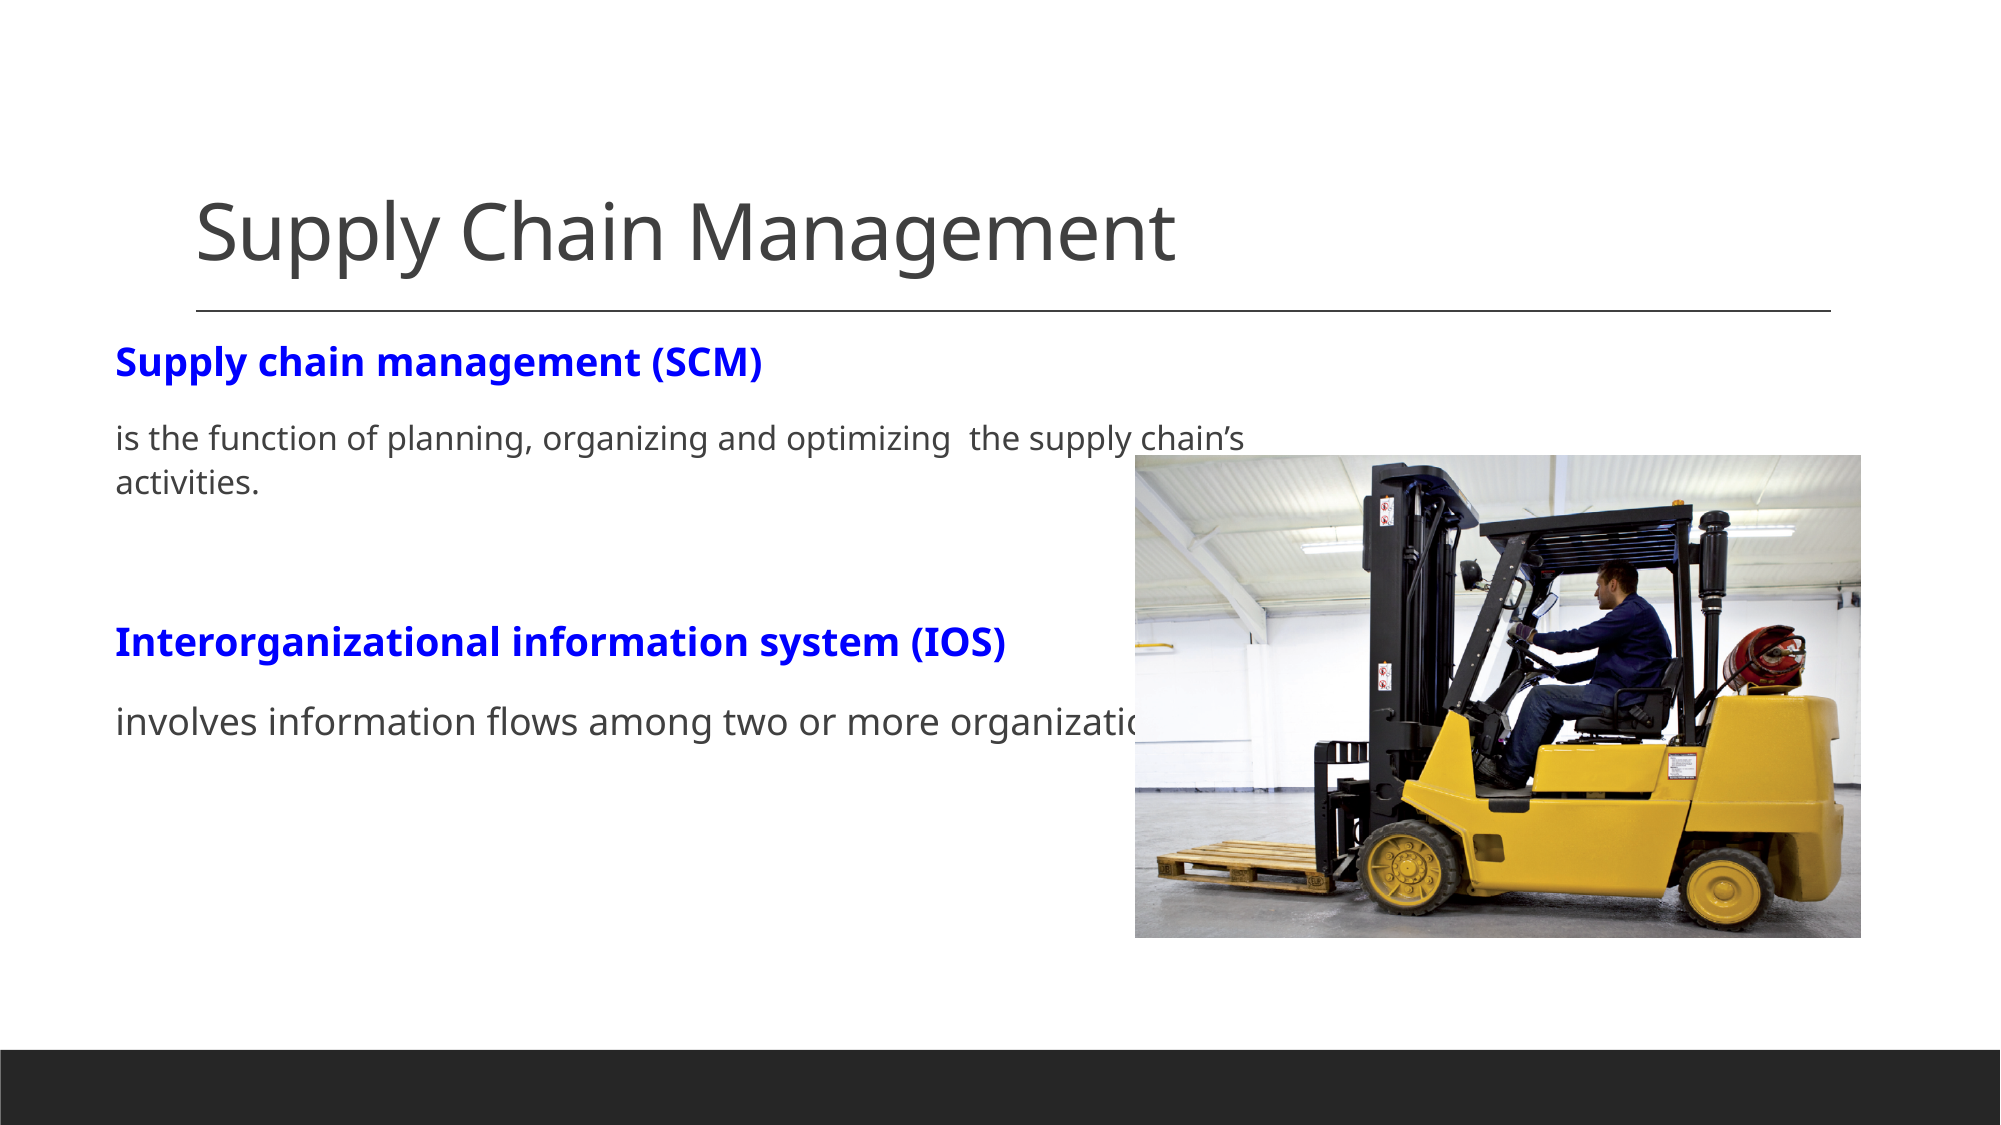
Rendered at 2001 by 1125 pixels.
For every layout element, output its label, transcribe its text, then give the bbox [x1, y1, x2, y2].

picture [1135, 454, 1862, 938]
title Supply Chain Management [180, 47, 1830, 285]
list Supply chain management (SCM) is the function of planning, organizing and optimizing the supply chain’s activities. Interorganizational information system (IOS) involves information flows among two or more organizations. [115, 324, 1391, 1068]
